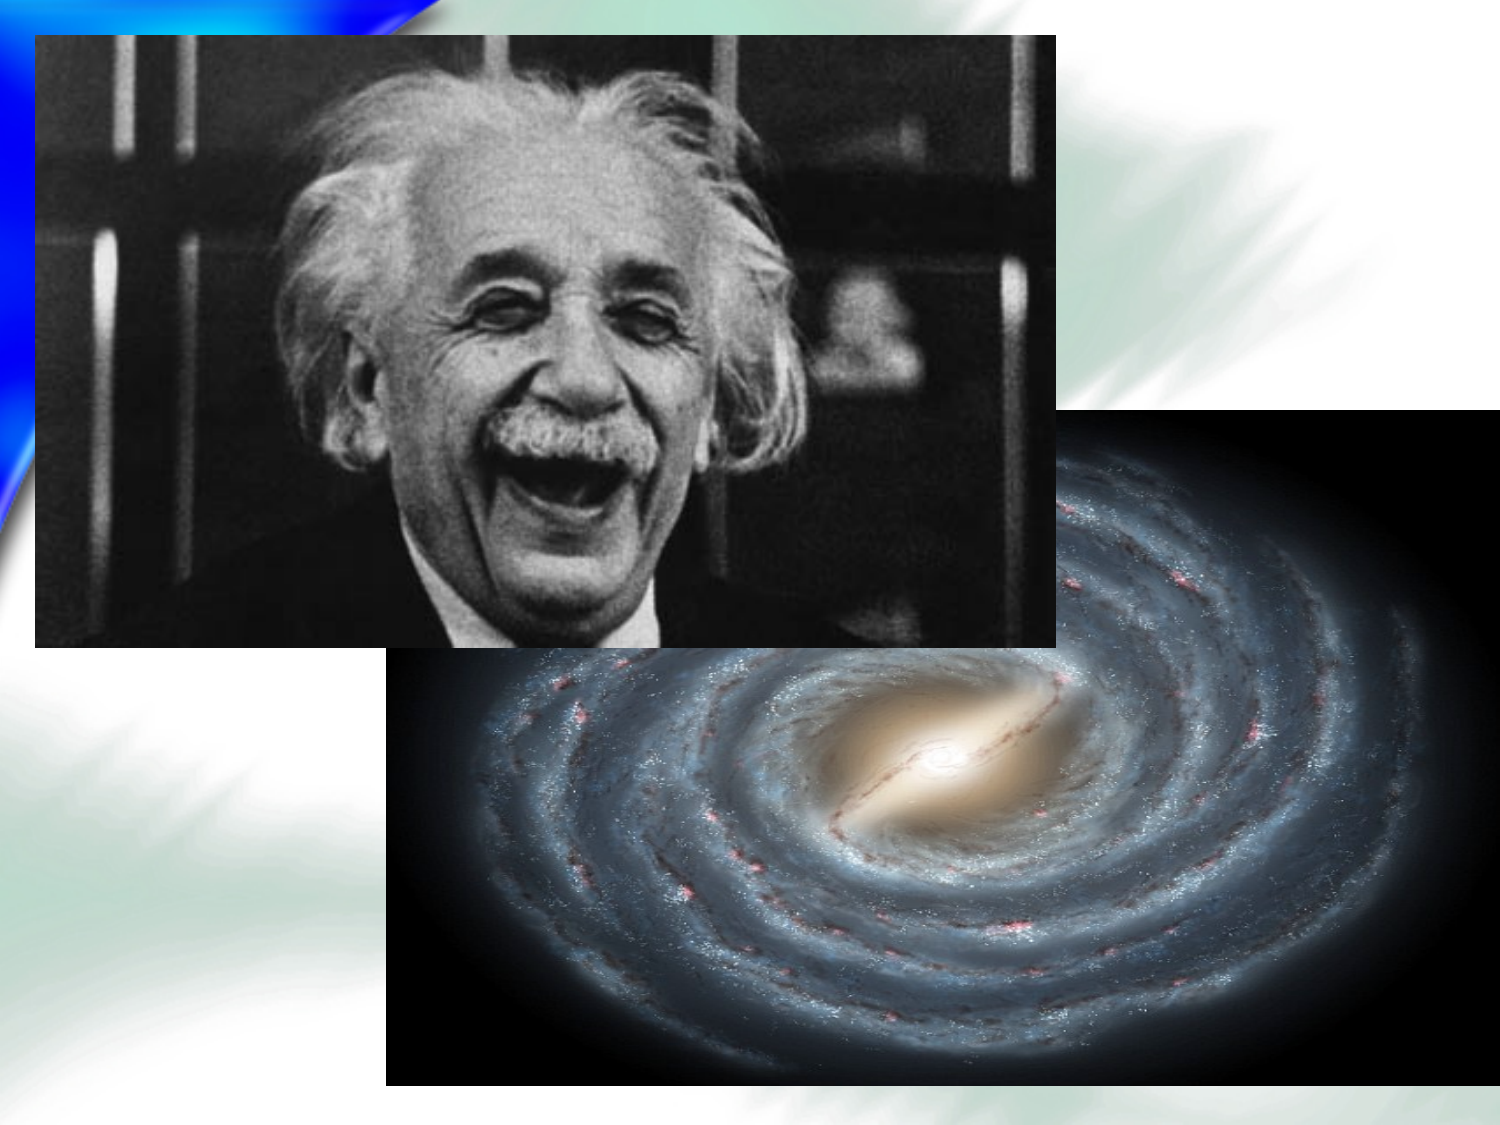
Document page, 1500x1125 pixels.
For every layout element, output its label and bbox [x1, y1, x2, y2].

list [386, 409, 1500, 1086]
picture [0, 0, 1500, 1125]
